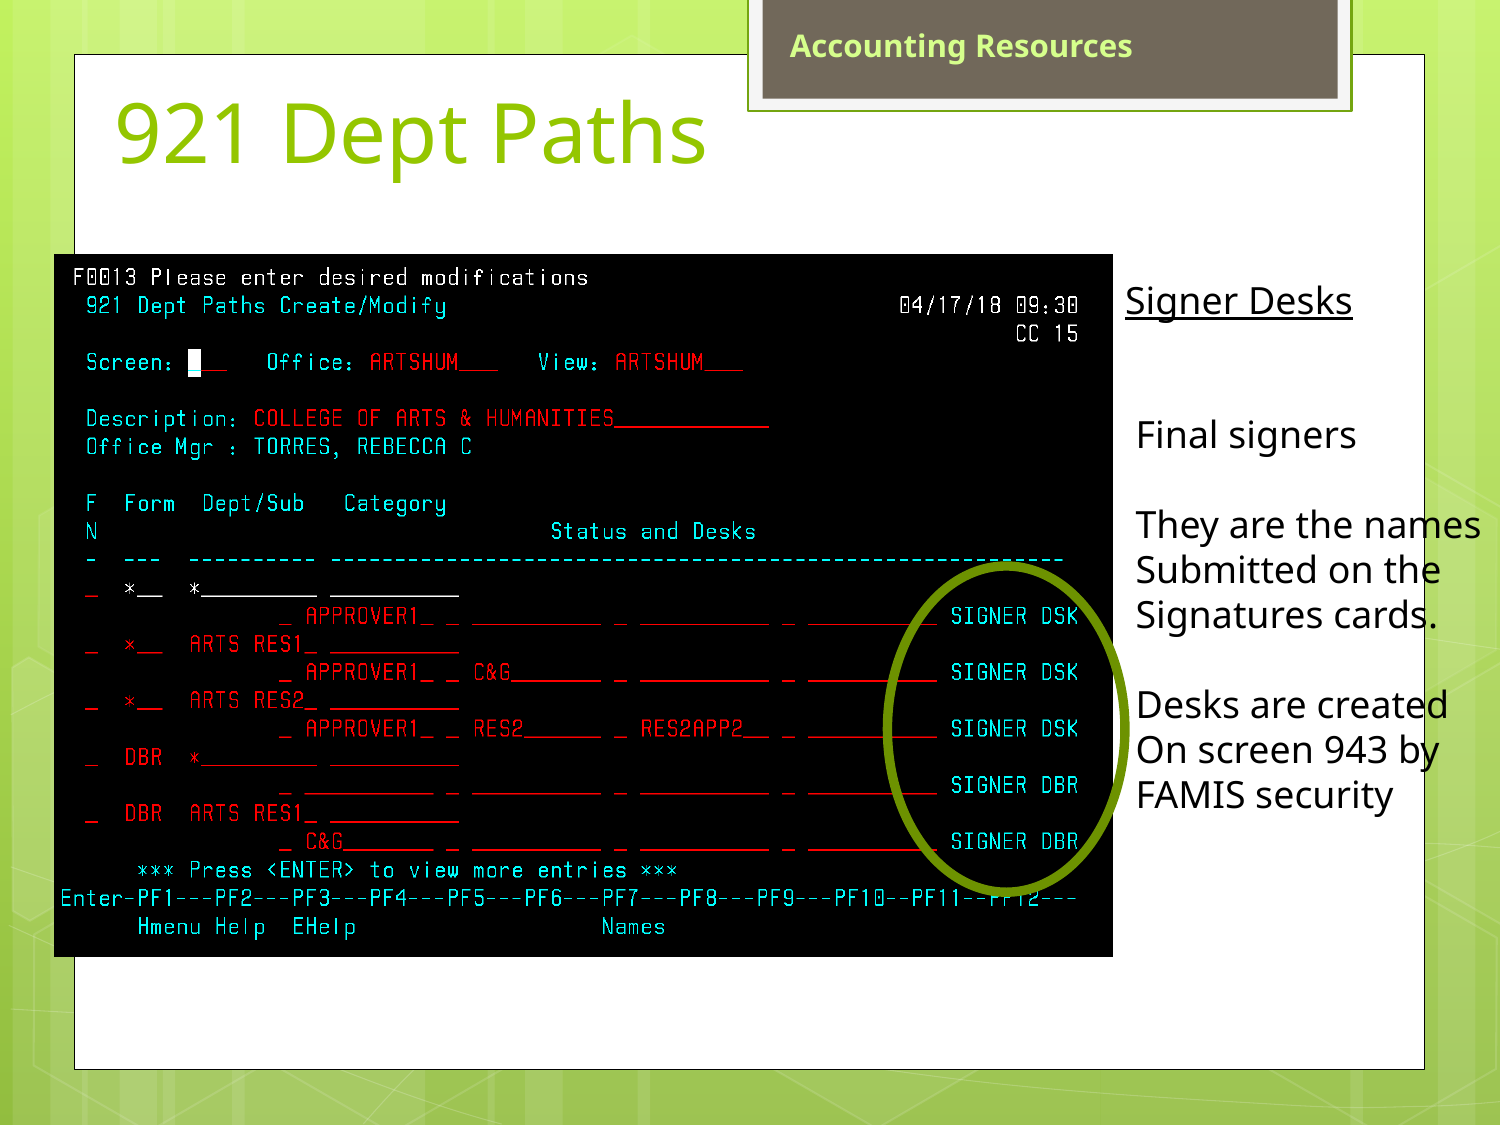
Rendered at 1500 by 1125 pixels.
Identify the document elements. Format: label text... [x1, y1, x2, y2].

picture [54, 253, 1113, 957]
text_box Final signers They are the names Submitted on the Signatures cards. Desks are created On screen 943 by FAMIS security [1120, 403, 1500, 824]
title 921 Dept Paths [99, 0, 1253, 188]
text_box Signer Desks [1117, 269, 1368, 330]
text_box [1117, 665, 1127, 793]
text_box Accounting Resources [737, 18, 1186, 71]
